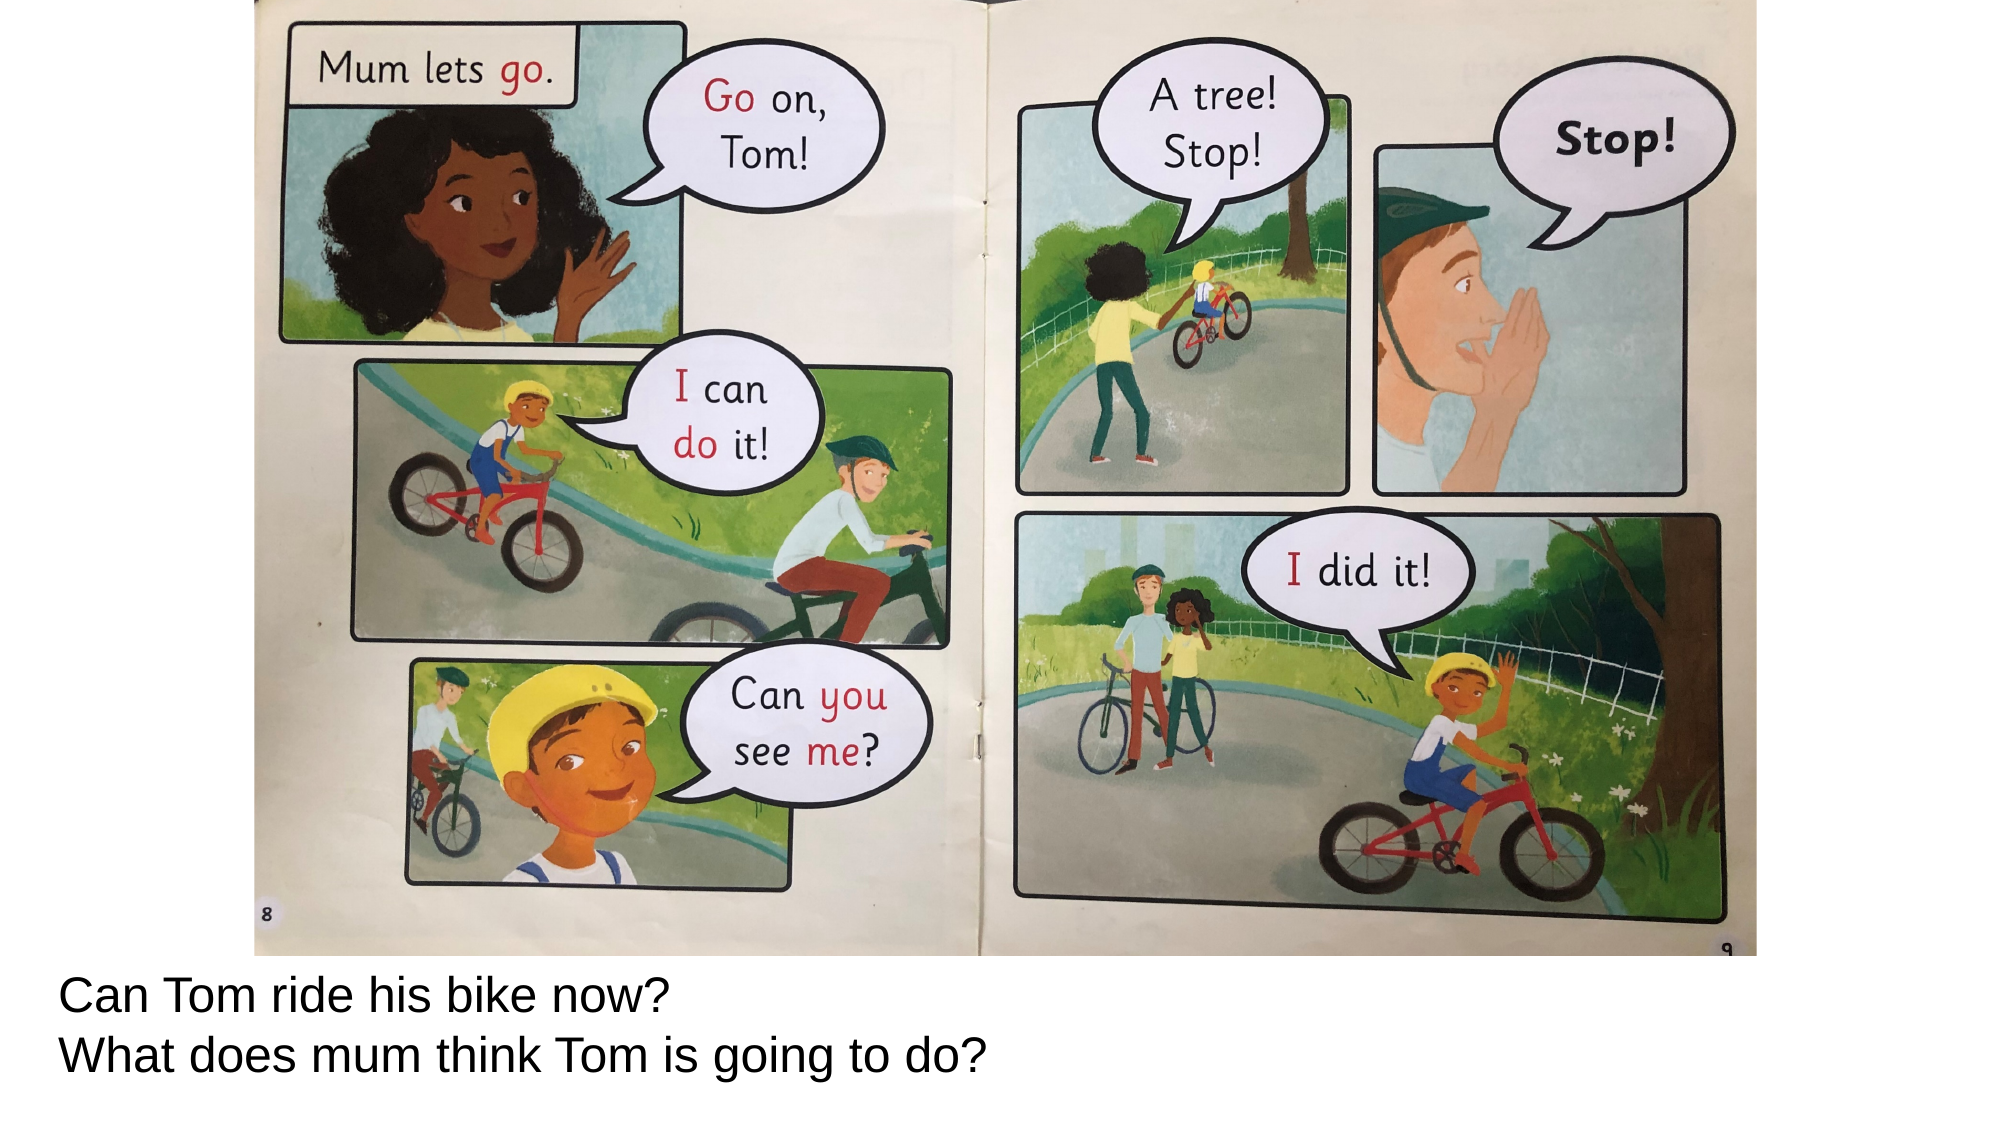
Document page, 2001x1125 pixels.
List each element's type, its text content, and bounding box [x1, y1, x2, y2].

text_box Can Tom ride his bike now? What does mum think Tom is going to do? [43, 955, 1851, 1090]
picture [254, 0, 1757, 956]
